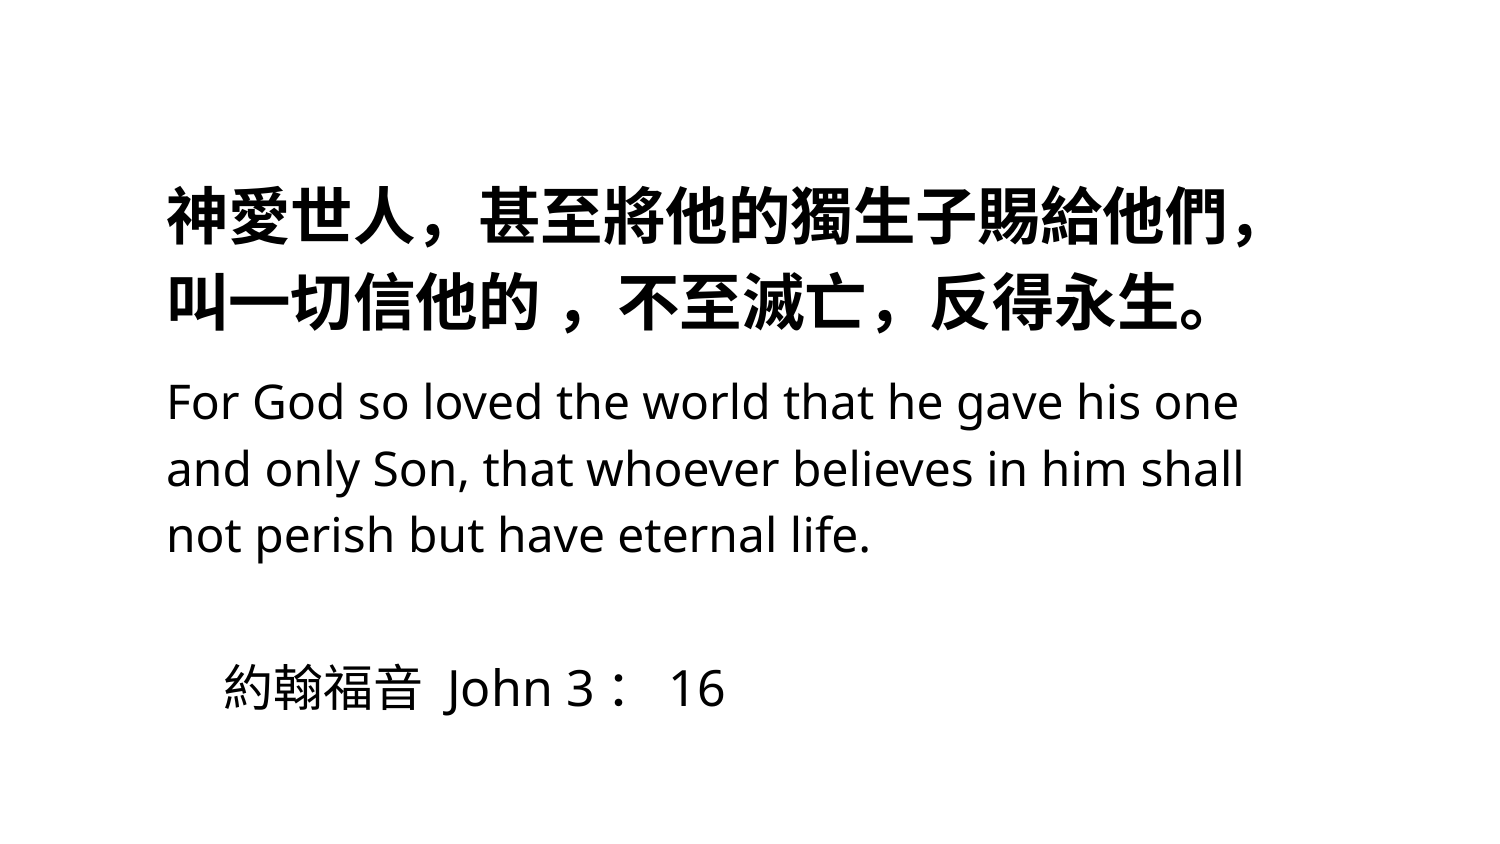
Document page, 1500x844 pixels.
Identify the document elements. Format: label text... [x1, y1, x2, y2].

subtitle 約翰福音 John 3：16 [208, 632, 1213, 763]
title 神愛世人，甚至將他的獨生子賜給他們，叫一切信他的 ，不至滅亡，反得永生。 For God so loved the world that he gave his one and only Son, that whoever believes in him shall not perish but have eternal life. [151, 86, 1310, 577]
